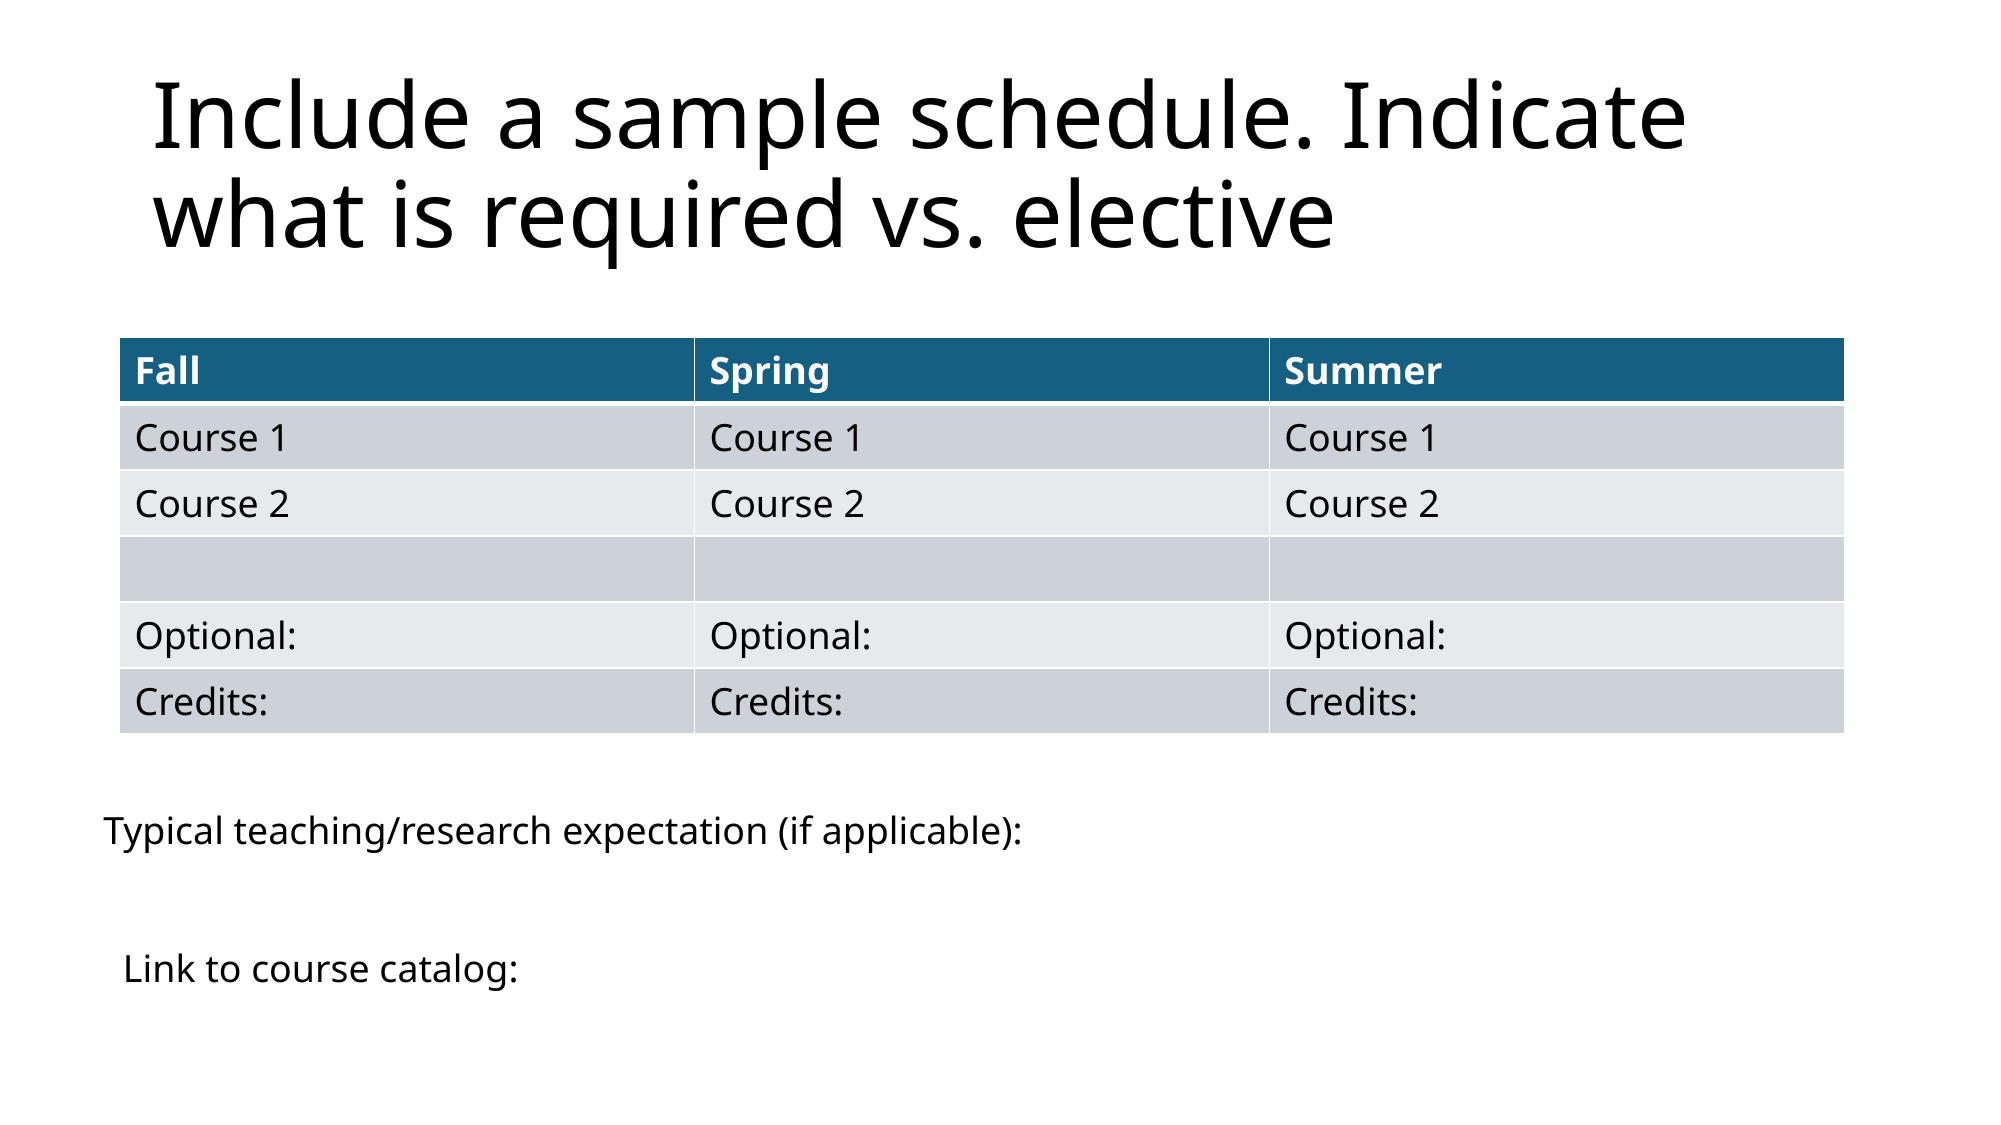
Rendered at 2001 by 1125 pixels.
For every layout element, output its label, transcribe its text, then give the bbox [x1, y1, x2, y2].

table_header Spring [695, 338, 1269, 401]
text_box Link to course catalog: [108, 937, 544, 998]
table_cell Course 1 [1270, 406, 1844, 469]
table_cell Credits: [695, 669, 1269, 733]
title Include a sample schedule. Indicate what is required vs. elective [137, 59, 1863, 278]
table_cell Course 2 [1270, 471, 1844, 535]
table_header Fall [120, 338, 694, 401]
table_cell Optional: [695, 603, 1269, 667]
table_cell Credits: [120, 669, 694, 733]
table_cell Course 1 [695, 406, 1269, 469]
table_cell [695, 537, 1269, 601]
table_cell Credits: [1270, 669, 1844, 733]
table_cell Course 2 [120, 471, 694, 535]
text_box Typical teaching/research expectation (if applicable): [88, 799, 1048, 860]
table_cell Optional: [120, 603, 694, 667]
table_cell [120, 537, 694, 601]
table_cell Course 1 [120, 406, 694, 469]
table_cell Optional: [1270, 603, 1844, 667]
table_cell [1270, 537, 1844, 601]
table_cell Course 2 [695, 471, 1269, 535]
table_header Summer [1270, 338, 1844, 401]
